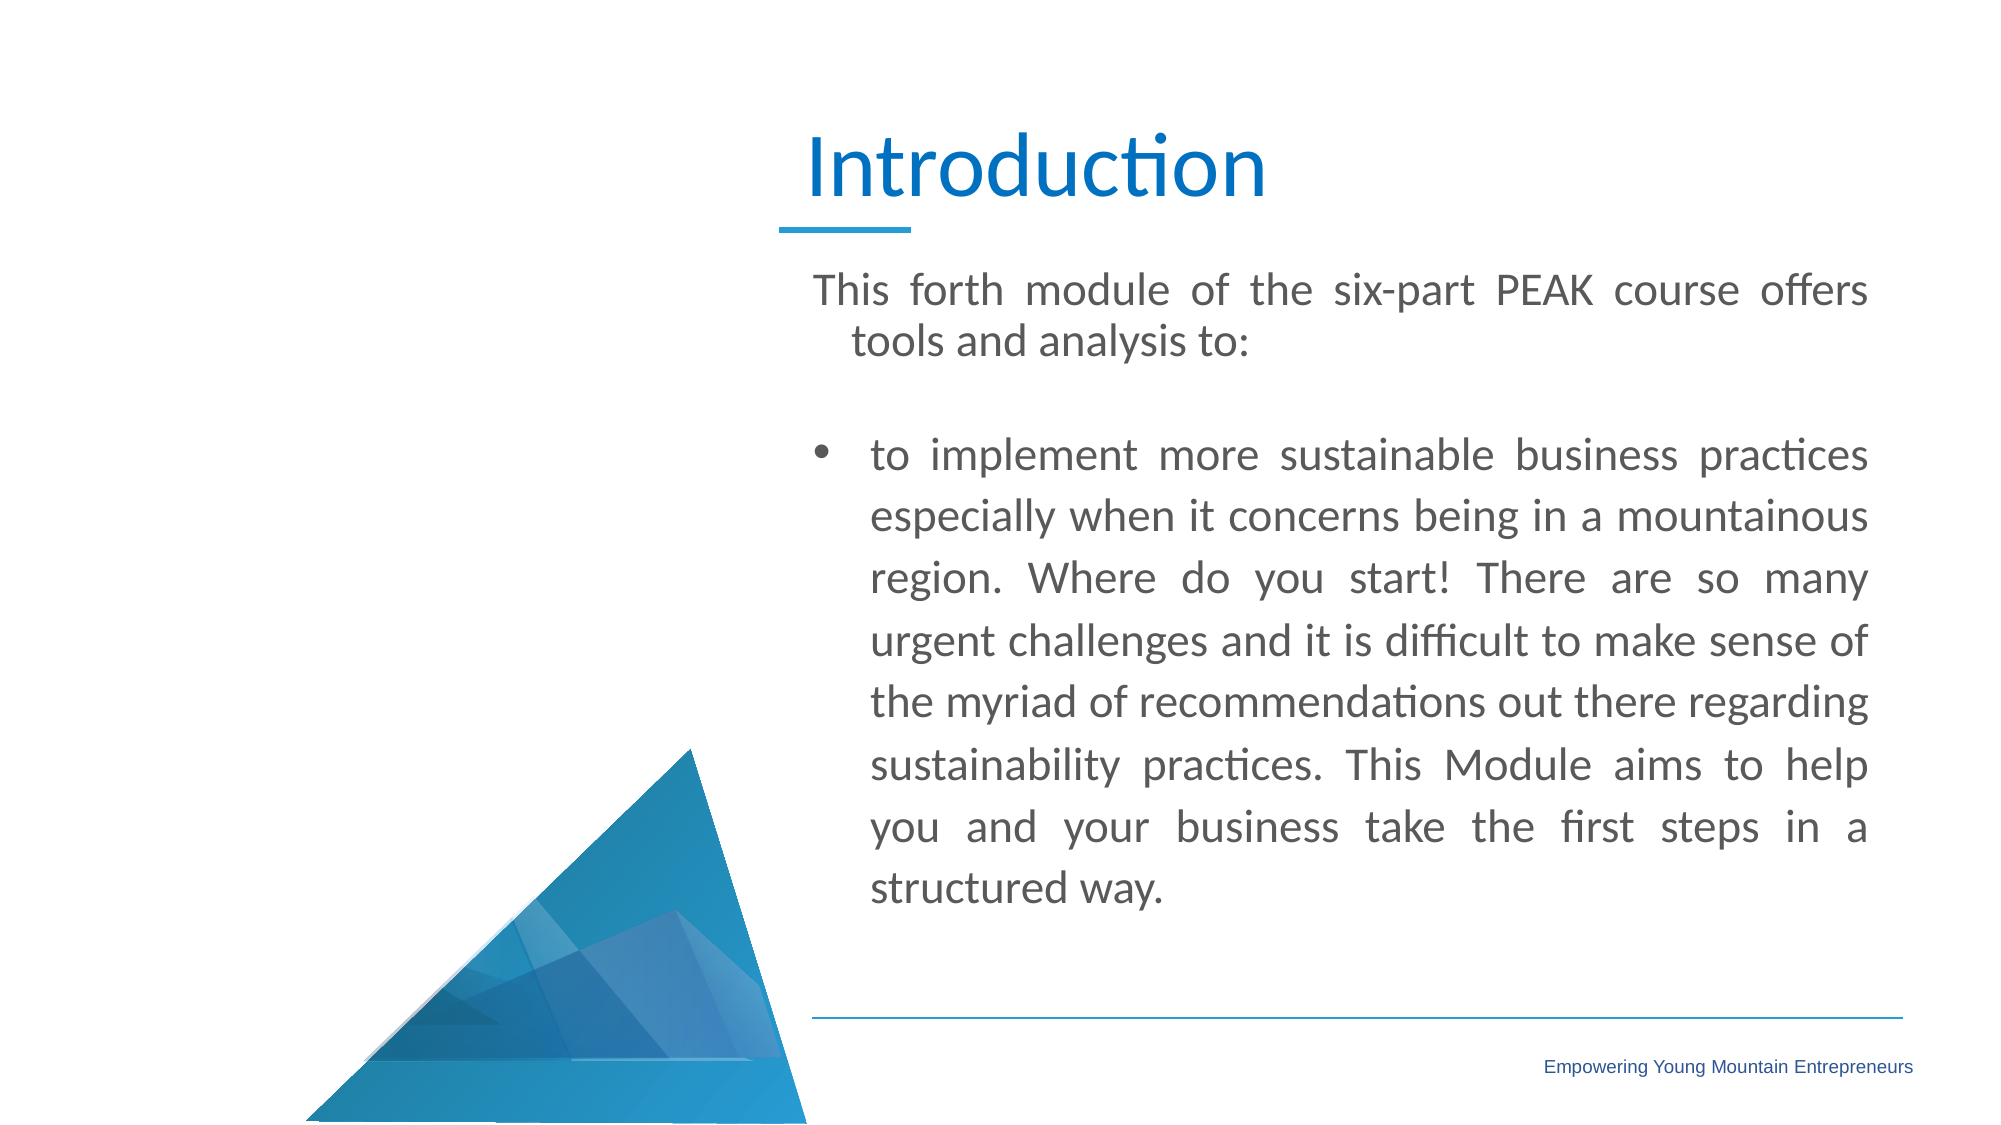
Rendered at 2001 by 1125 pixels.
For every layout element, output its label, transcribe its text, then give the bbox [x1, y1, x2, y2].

list Introduction [790, 109, 1487, 233]
picture [301, 749, 803, 1124]
list This forth module of the six-part PEAK course offers tools and analysis to: to implement more sustainable business practices especially when it concerns being in a mountainous region. Where do you start! There are so many urgent challenges and it is difficult to make sense of the myriad of recommendations out there regarding sustainability practices. This Module aims to help you and your business take the first steps in a structured way. [797, 257, 1885, 930]
